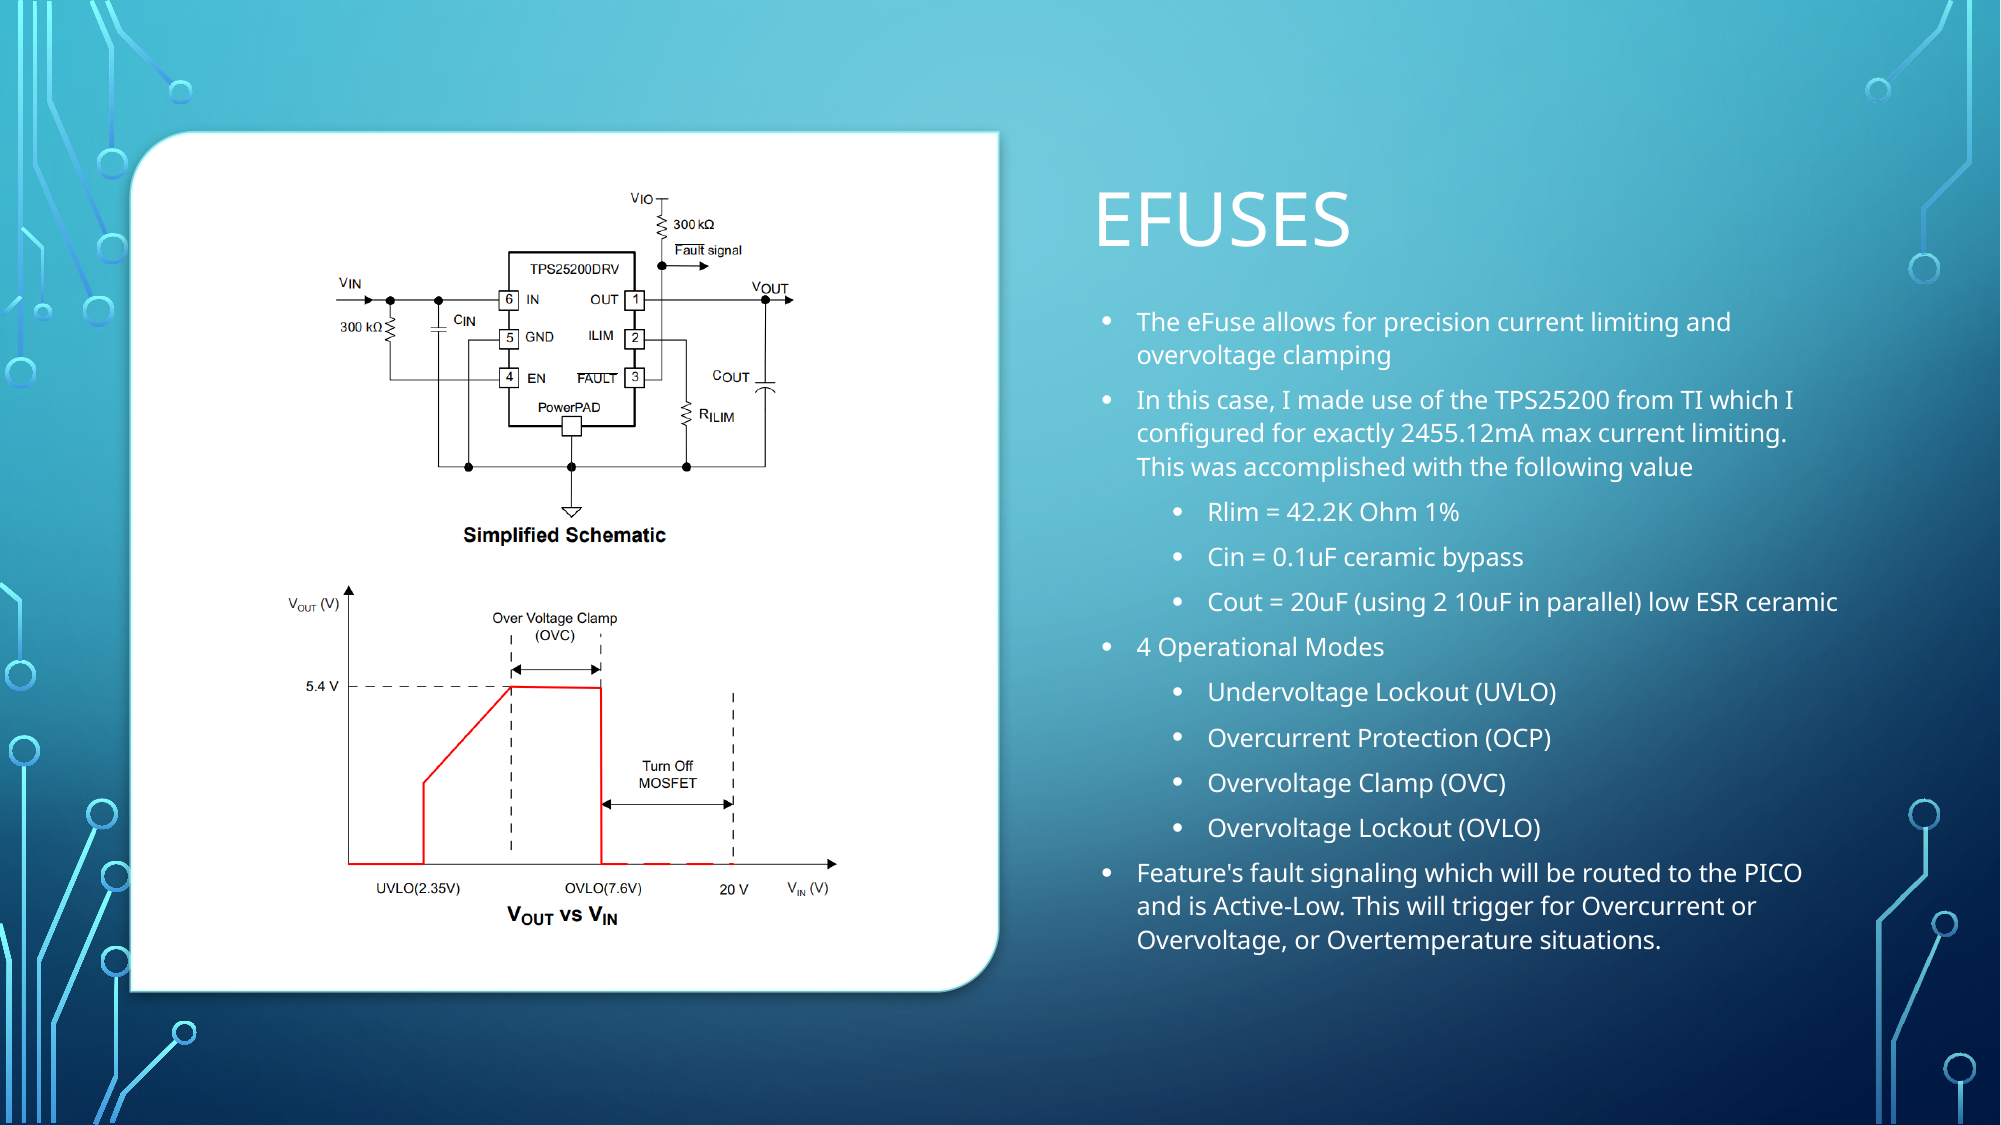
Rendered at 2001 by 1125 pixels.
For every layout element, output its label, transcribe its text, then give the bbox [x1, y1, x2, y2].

text_box The eFuse allows for precision current limiting and overvoltage clamping In this case, I made use of the TPS25200 from TI which I configured for exactly 2455.12mA max current limiting. This was accomplished with the following value Rlim = 42.2K Ohm 1% Cin = 0.1uF ceramic bypass Cout = 20uF (using 2 10uF in parallel) low ESR ceramic 4 Operational Modes Undervoltage Lockout (UVLO) Overcurrent Protection (OCP) Overvoltage Clamp (OVC) Overvoltage Lockout (OVLO) Feature's fault signaling which will be routed to the PICO and is Active-Low. This will trigger for Overcurrent or Overvoltage, or Overtemperature situations. [1077, 295, 1857, 992]
picture [282, 575, 845, 938]
text_box [129, 131, 1000, 993]
title eFuses [1077, 101, 1857, 295]
picture [328, 187, 800, 550]
